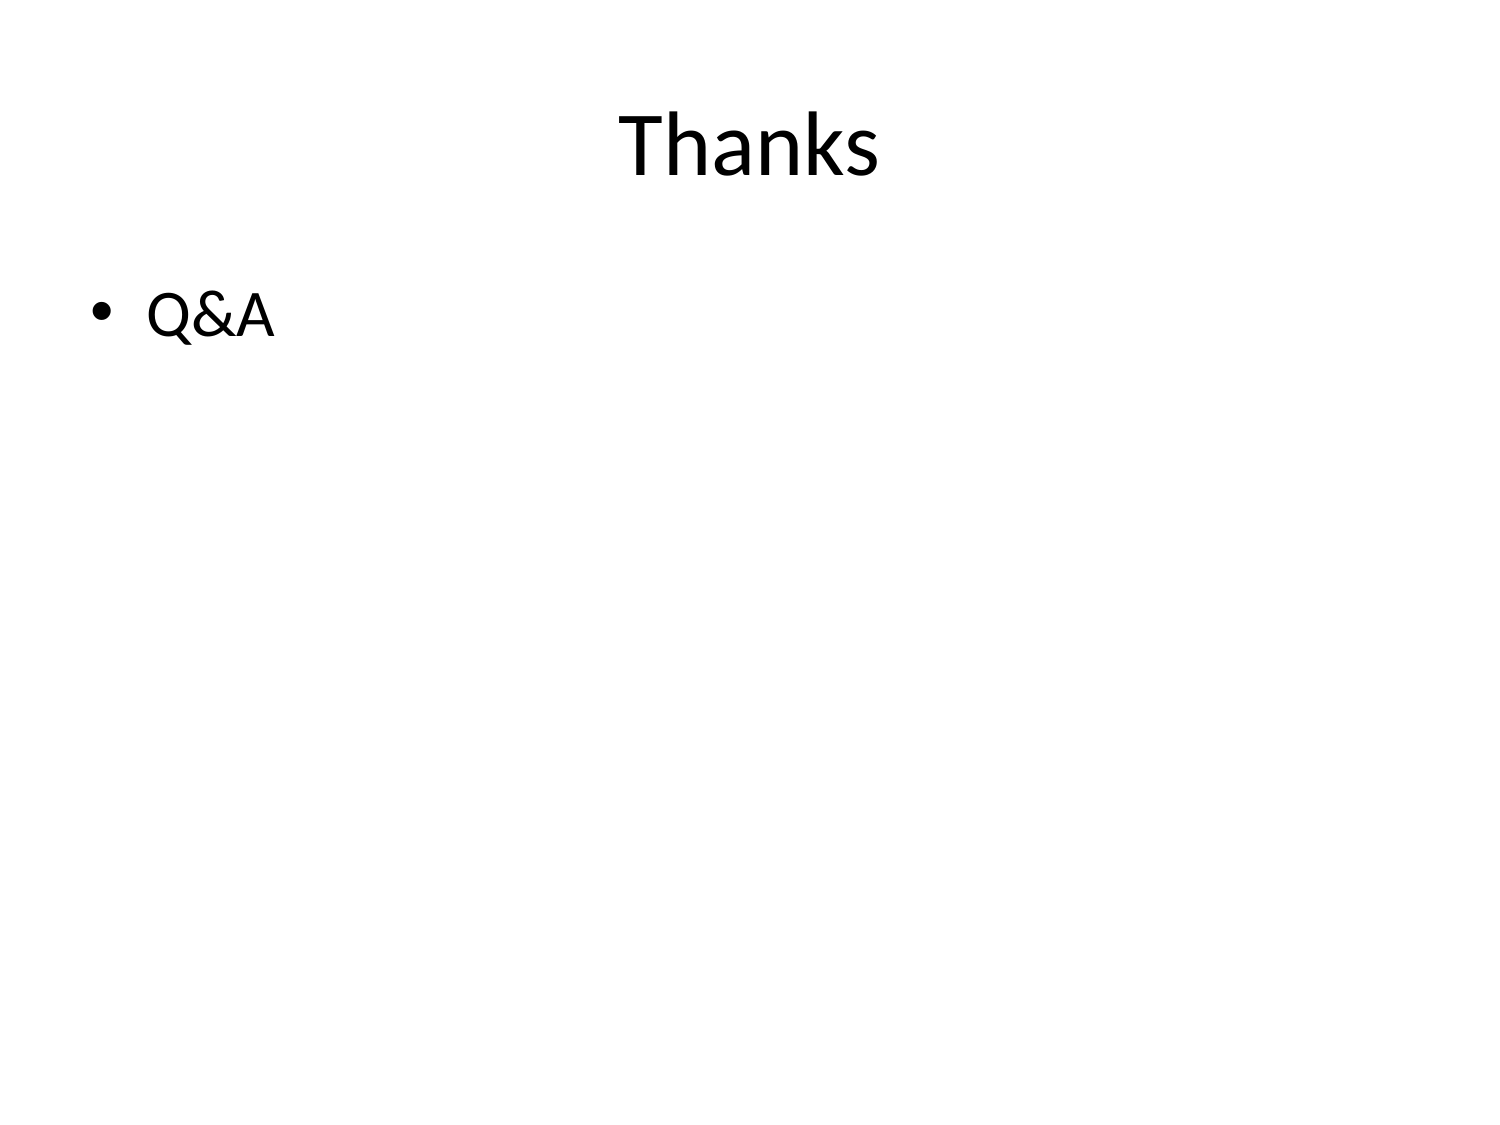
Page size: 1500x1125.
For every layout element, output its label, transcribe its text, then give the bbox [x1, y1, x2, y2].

list Q&A [75, 262, 1425, 1005]
title Thanks [75, 45, 1425, 233]
